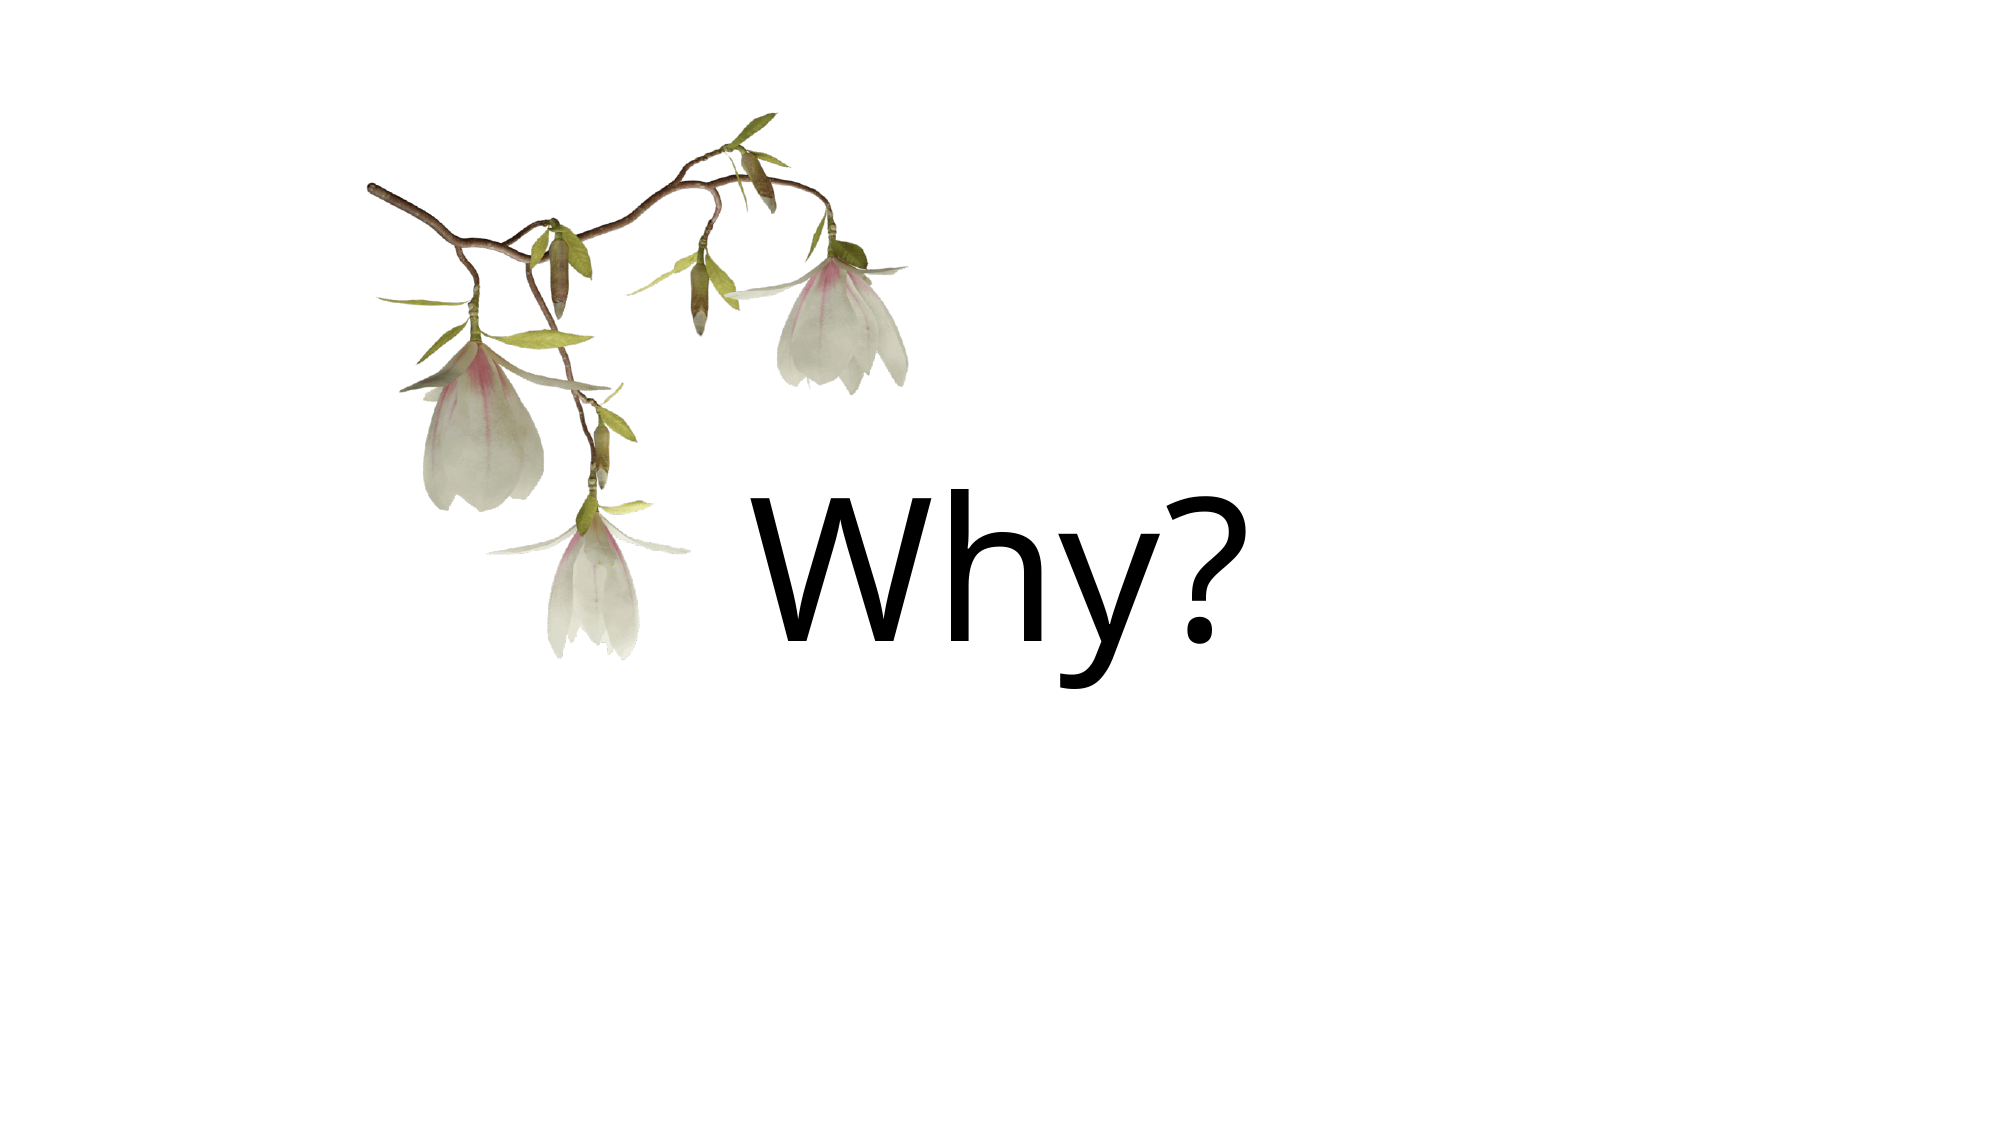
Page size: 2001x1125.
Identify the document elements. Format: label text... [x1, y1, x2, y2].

text_box Why? [837, 433, 1266, 689]
picture [244, 0, 978, 734]
